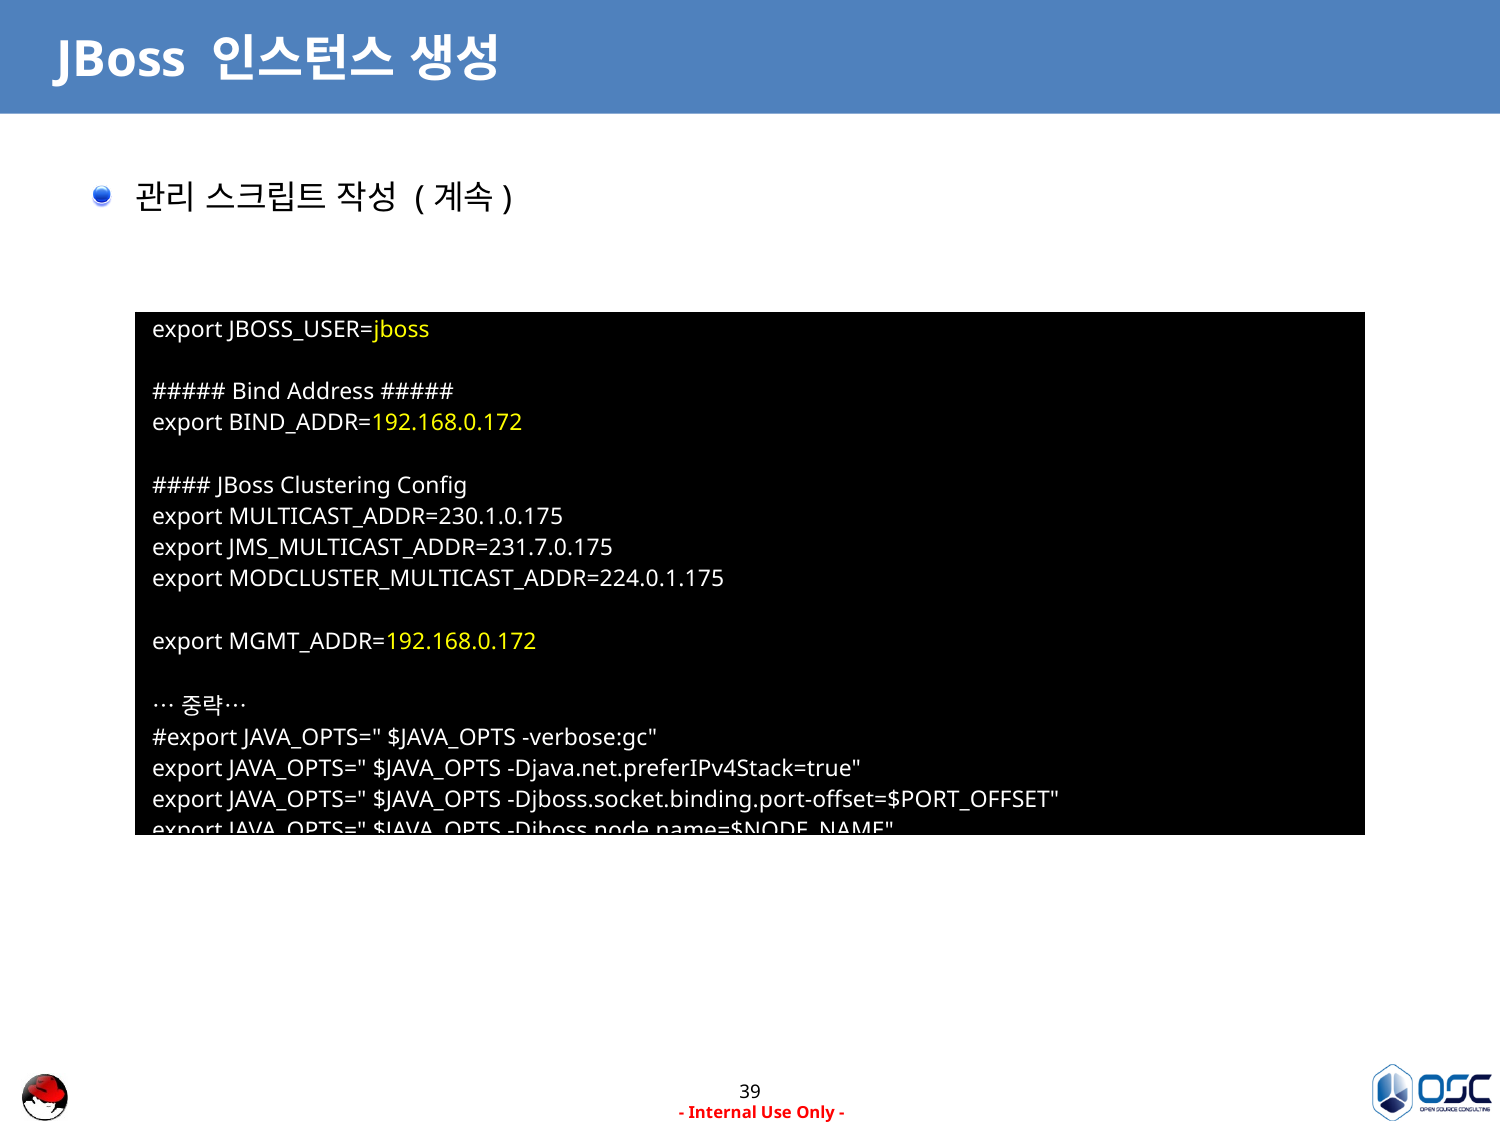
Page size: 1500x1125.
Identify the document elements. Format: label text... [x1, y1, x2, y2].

picture [1371, 1063, 1492, 1121]
text_box 관리 스크립트 작성 (계속) [76, 160, 1473, 224]
table_header export JBOSS_USER=jboss ##### Bind Address ##### export BIND_ADDR=192.168.0.172 #### JBoss Clustering Config export MULTICAST_ADDR=230.1.0.175 export JMS_MULTICAST_ADDR=231.7.0.175 export MODCLUSTER_MULTICAST_ADDR=224.0.1.175 export MGMT_ADDR=192.168.0.172 …중략… #export JAVA_OPTS=" $JAVA_OPTS -verbose:gc" export JAVA_OPTS=" $JAVA_OPTS -Djava.net.preferIPv4Stack=true" export JAVA_OPTS=" $JAVA_OPTS -Djboss.socket.binding.port-offset=$PORT_OFFSET" export JAVA_OPTS=" $JAVA_OPTS -Djboss.node.name=$NODE_NAME" export JAVA_OPTS=" $JAVA_OPTS -Djboss.bind.address.management=$MGMT_ADDR“ …중략… [137, 313, 1363, 833]
picture [91, 184, 112, 208]
title JBoss 인스턴스 생성 [40, 0, 1449, 114]
picture [21, 1073, 68, 1121]
